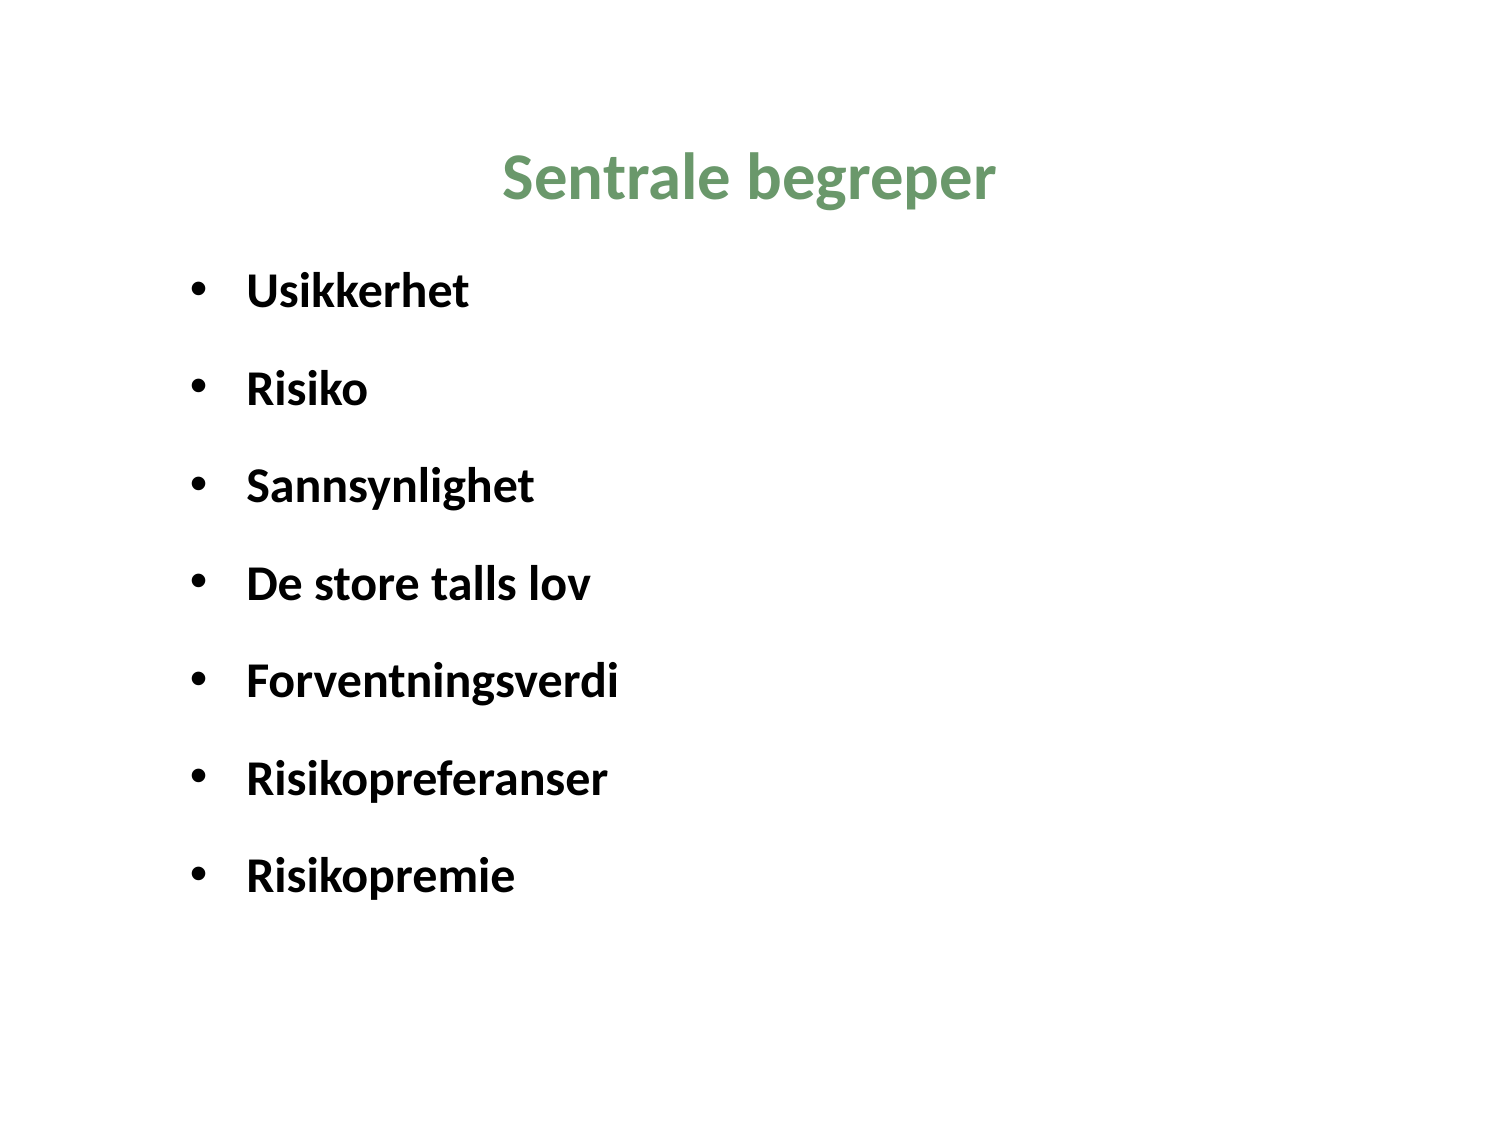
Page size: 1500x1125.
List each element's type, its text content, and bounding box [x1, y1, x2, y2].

text_box Sentrale begreper Usikkerhet Risiko Sannsynlighet De store talls lov Forventningsverdi Risikopreferanser Risikopremie [100, 125, 1400, 911]
